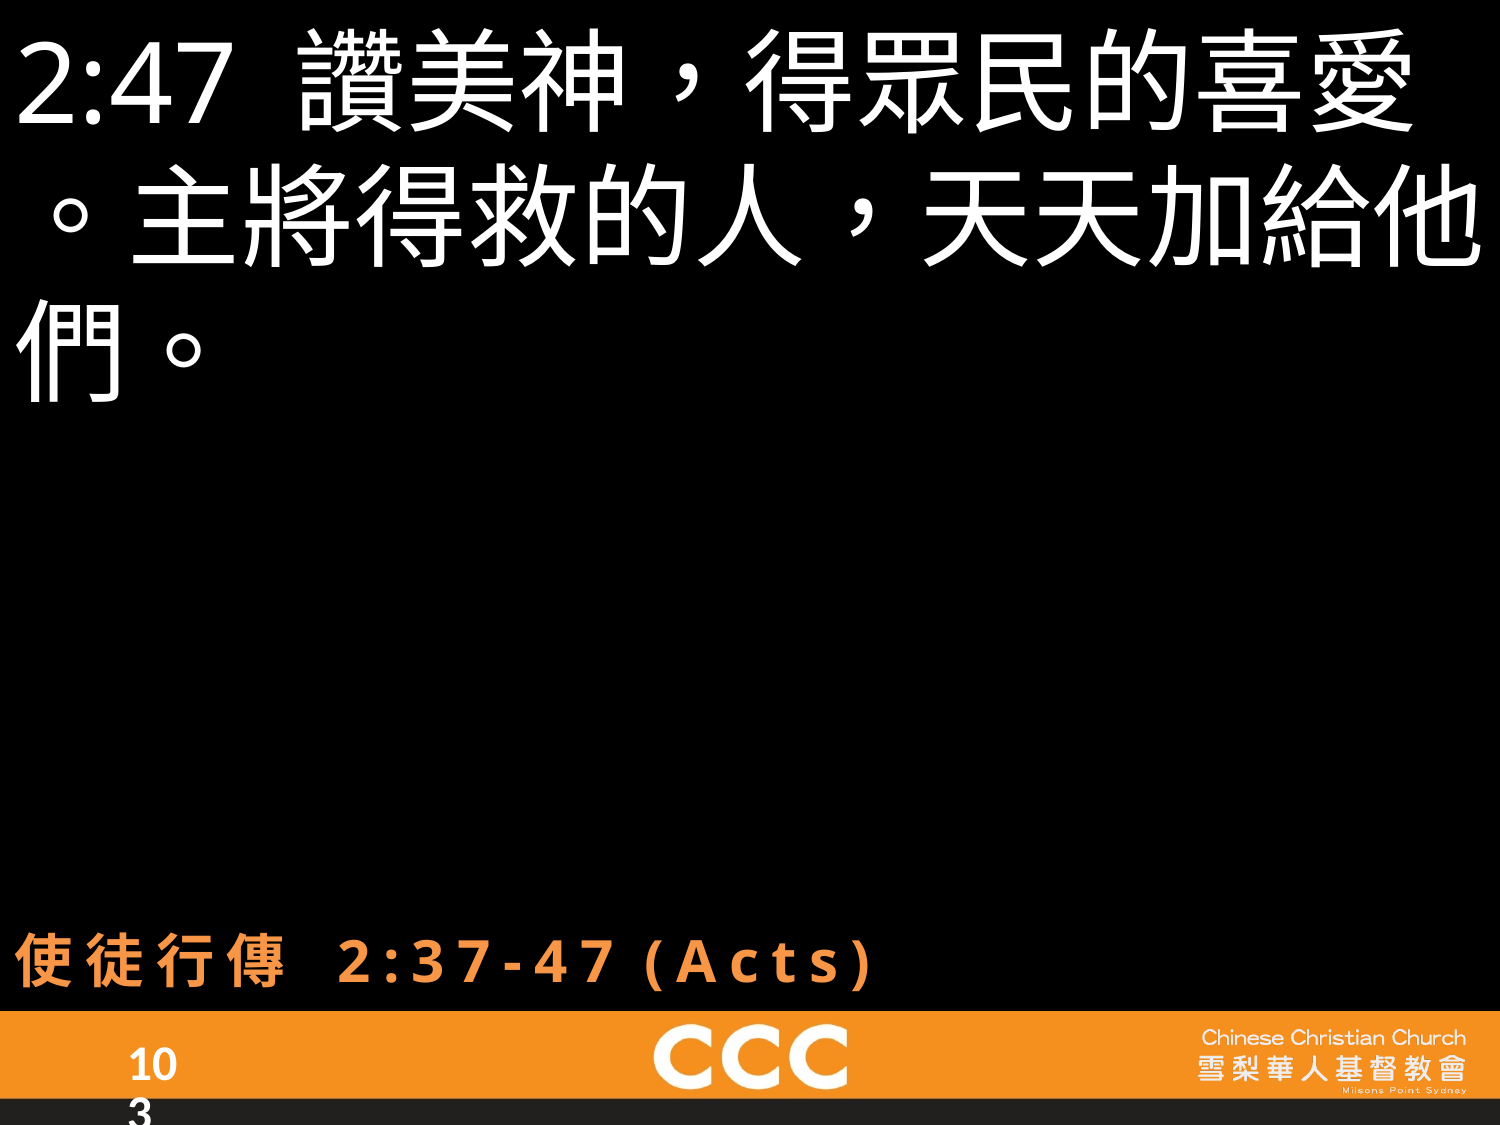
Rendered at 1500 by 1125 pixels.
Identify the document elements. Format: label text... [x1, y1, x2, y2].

text_box 2:47 讚美神，得眾民的喜愛 。主將得救的人，天天加給他們。 [0, 3, 1500, 424]
picture [0, 1011, 1500, 1125]
slide_number 103 [112, 1023, 195, 1084]
text_box 使徒行傳 2:37-47 (Acts) [0, 916, 1500, 1002]
